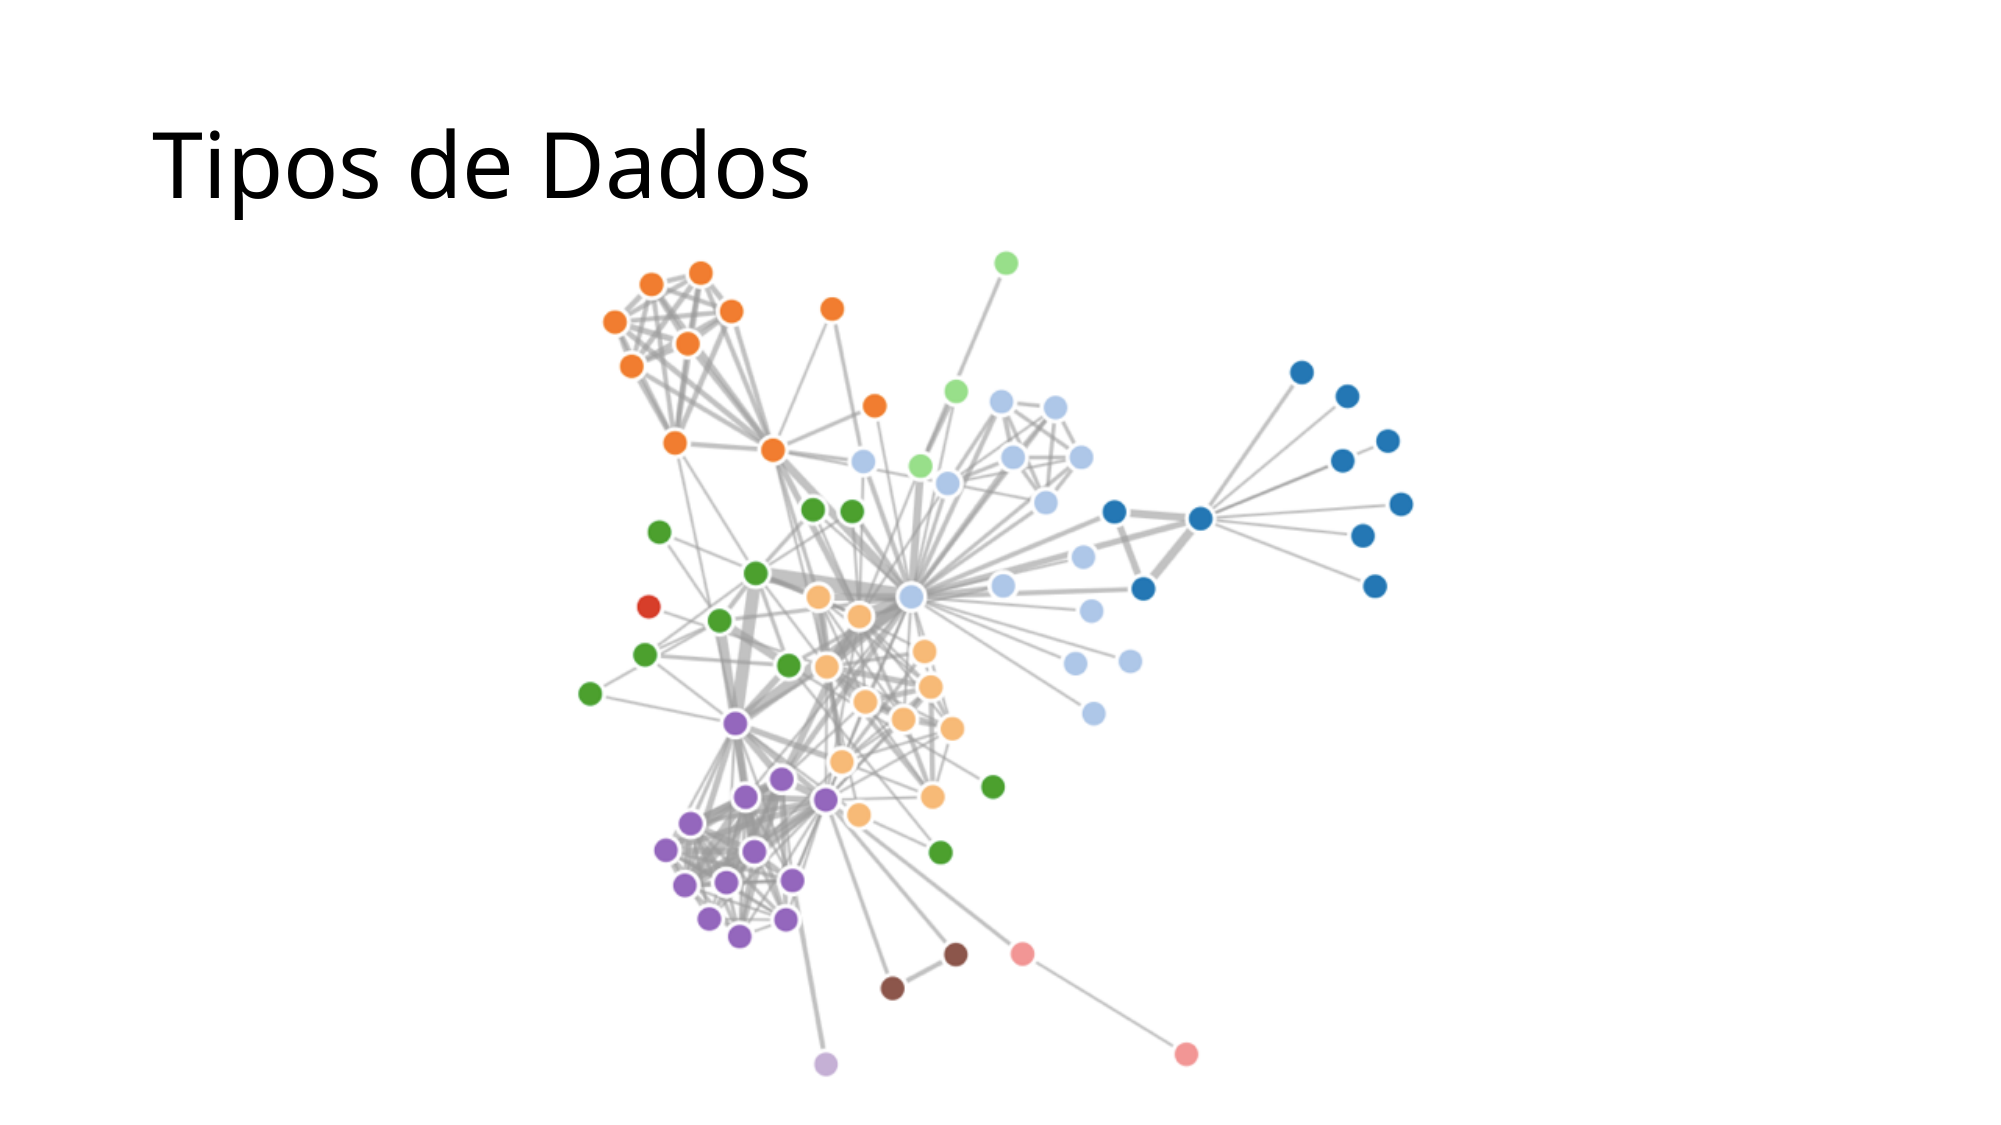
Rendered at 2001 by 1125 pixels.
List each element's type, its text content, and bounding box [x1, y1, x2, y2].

picture [541, 226, 1459, 1087]
title Tipos de Dados [137, 59, 1863, 278]
